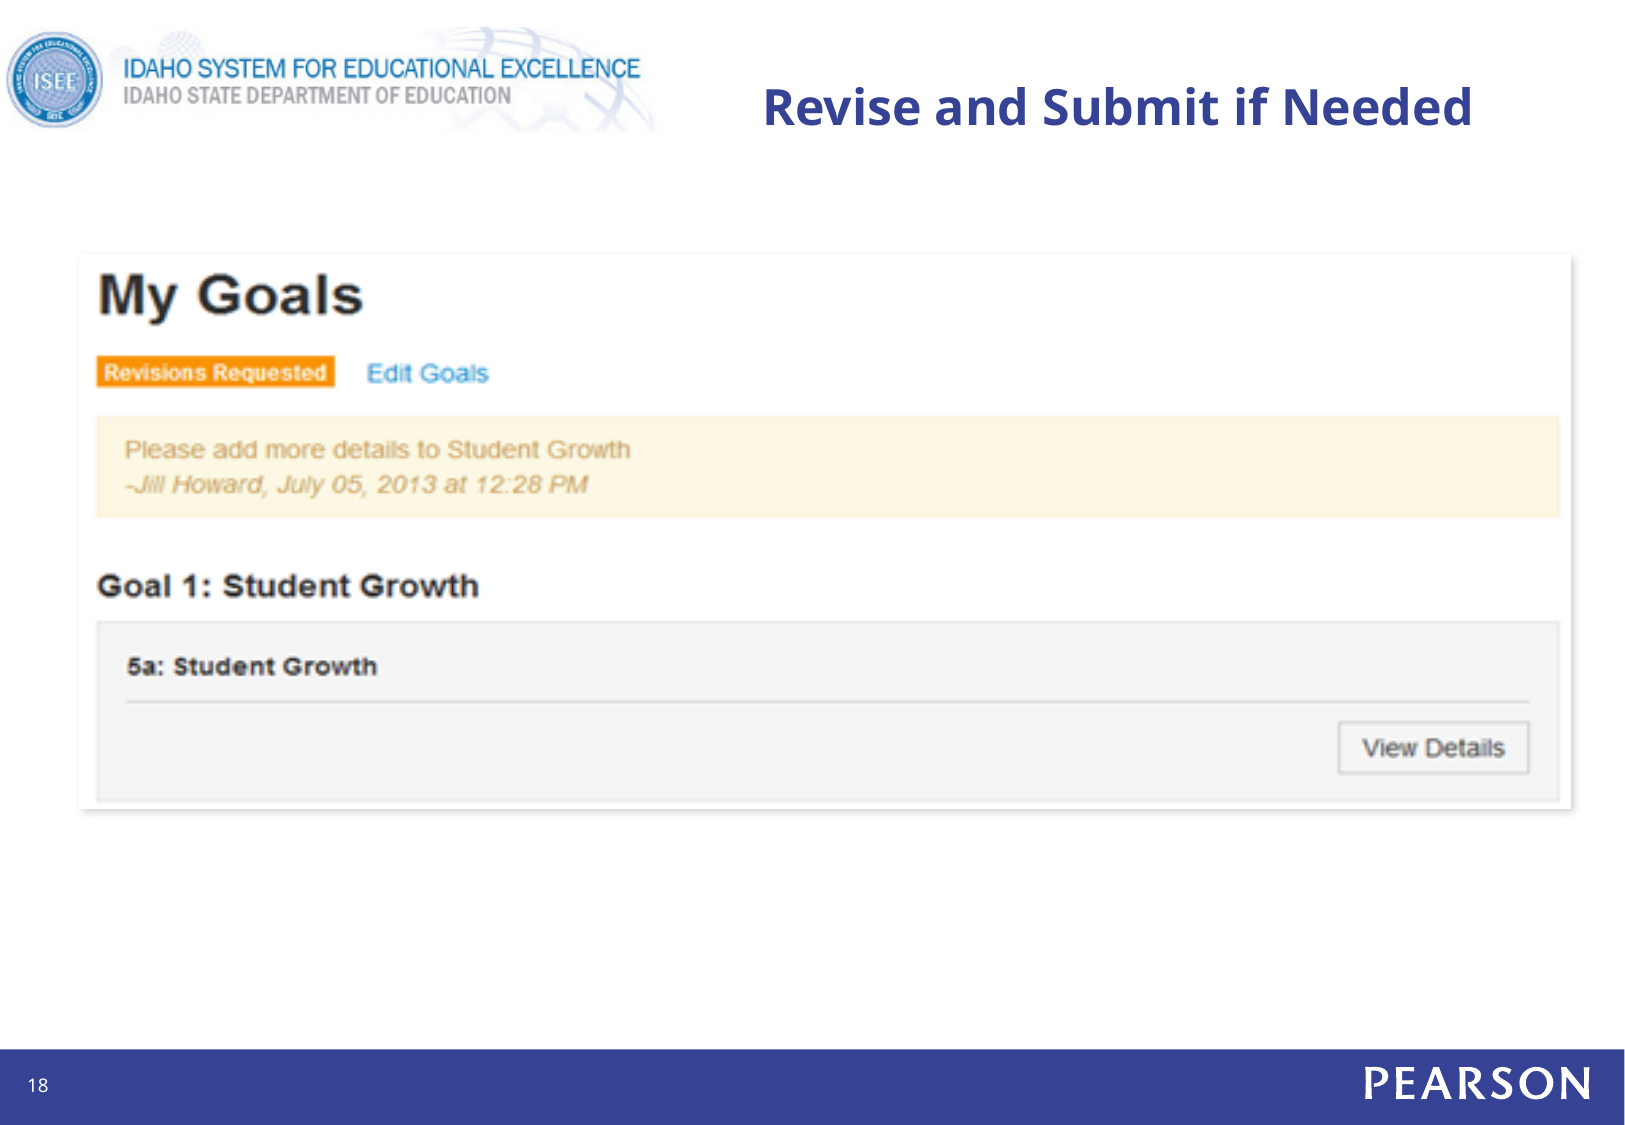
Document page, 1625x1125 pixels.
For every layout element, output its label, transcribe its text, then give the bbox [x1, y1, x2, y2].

title Revise and Submit if Needed [762, 74, 1625, 176]
slide_number 18 [27, 1073, 86, 1104]
picture [78, 254, 1571, 809]
picture [5, 24, 663, 150]
